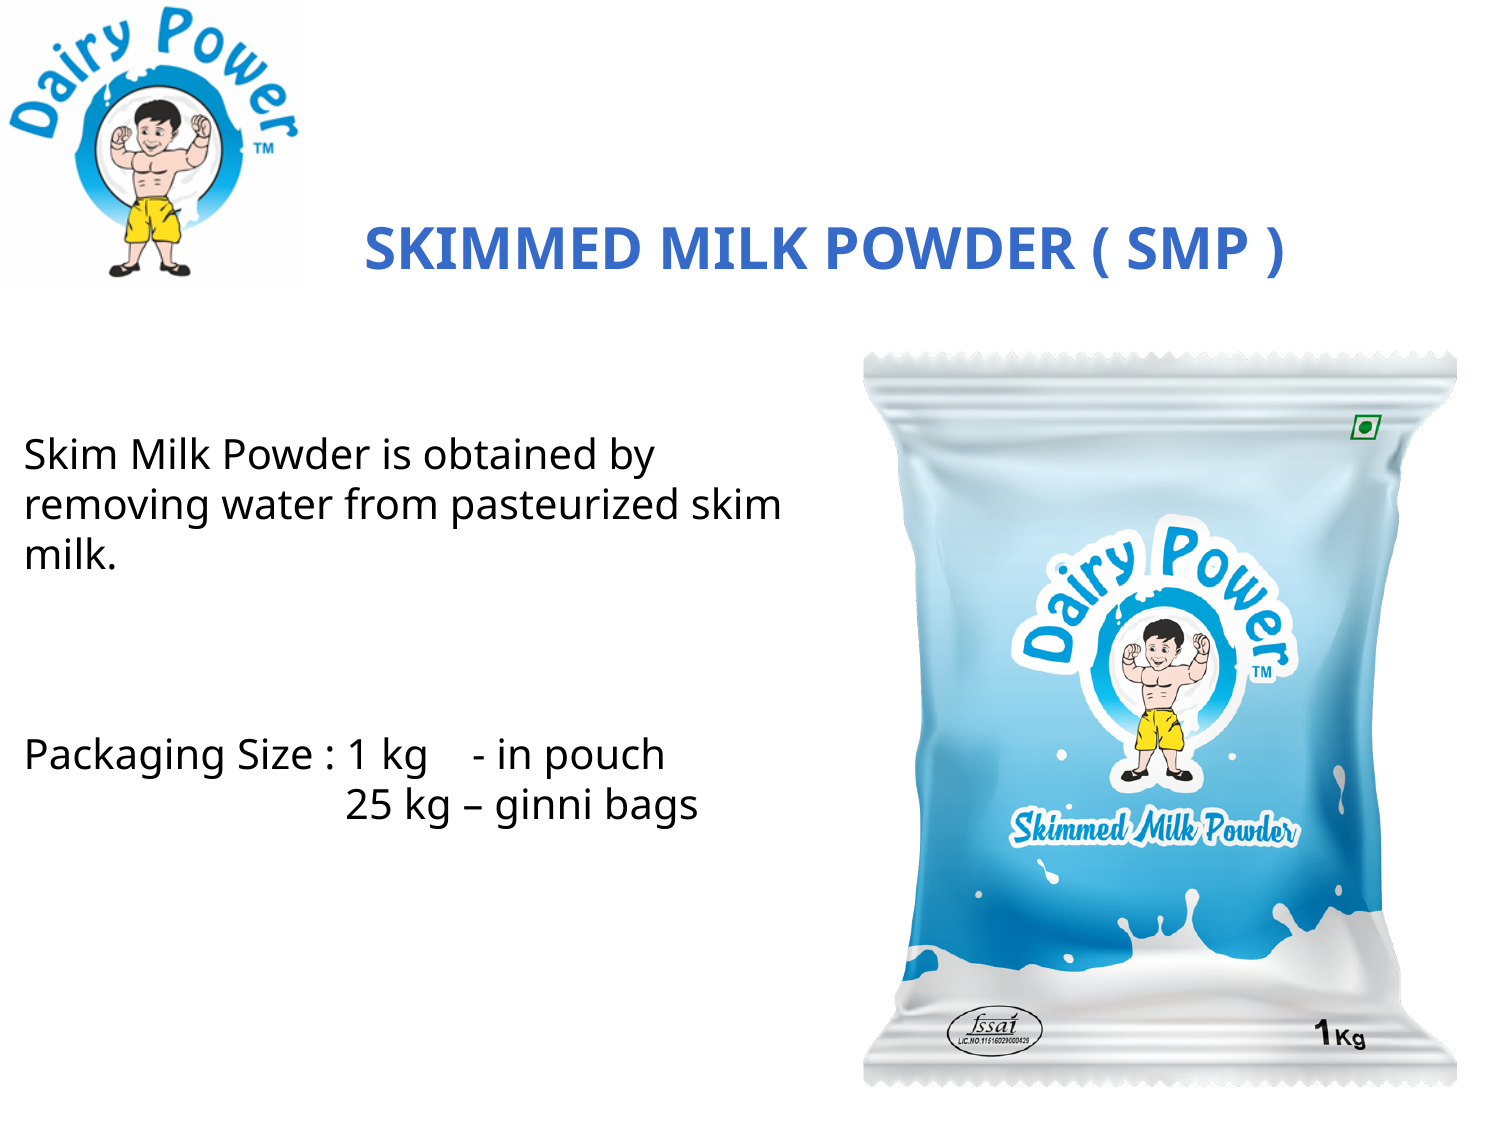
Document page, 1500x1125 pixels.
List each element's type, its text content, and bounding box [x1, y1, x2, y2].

picture [854, 343, 1468, 1094]
text_box Skimmed milk Powder ( SMP ) [308, 204, 1500, 289]
text_box Skim Milk Powder is obtained by removing water from pasteurized skim milk. Packaging Size : 1 kg - in pouch 25 kg – ginni bags [8, 420, 849, 986]
picture [0, 0, 305, 285]
